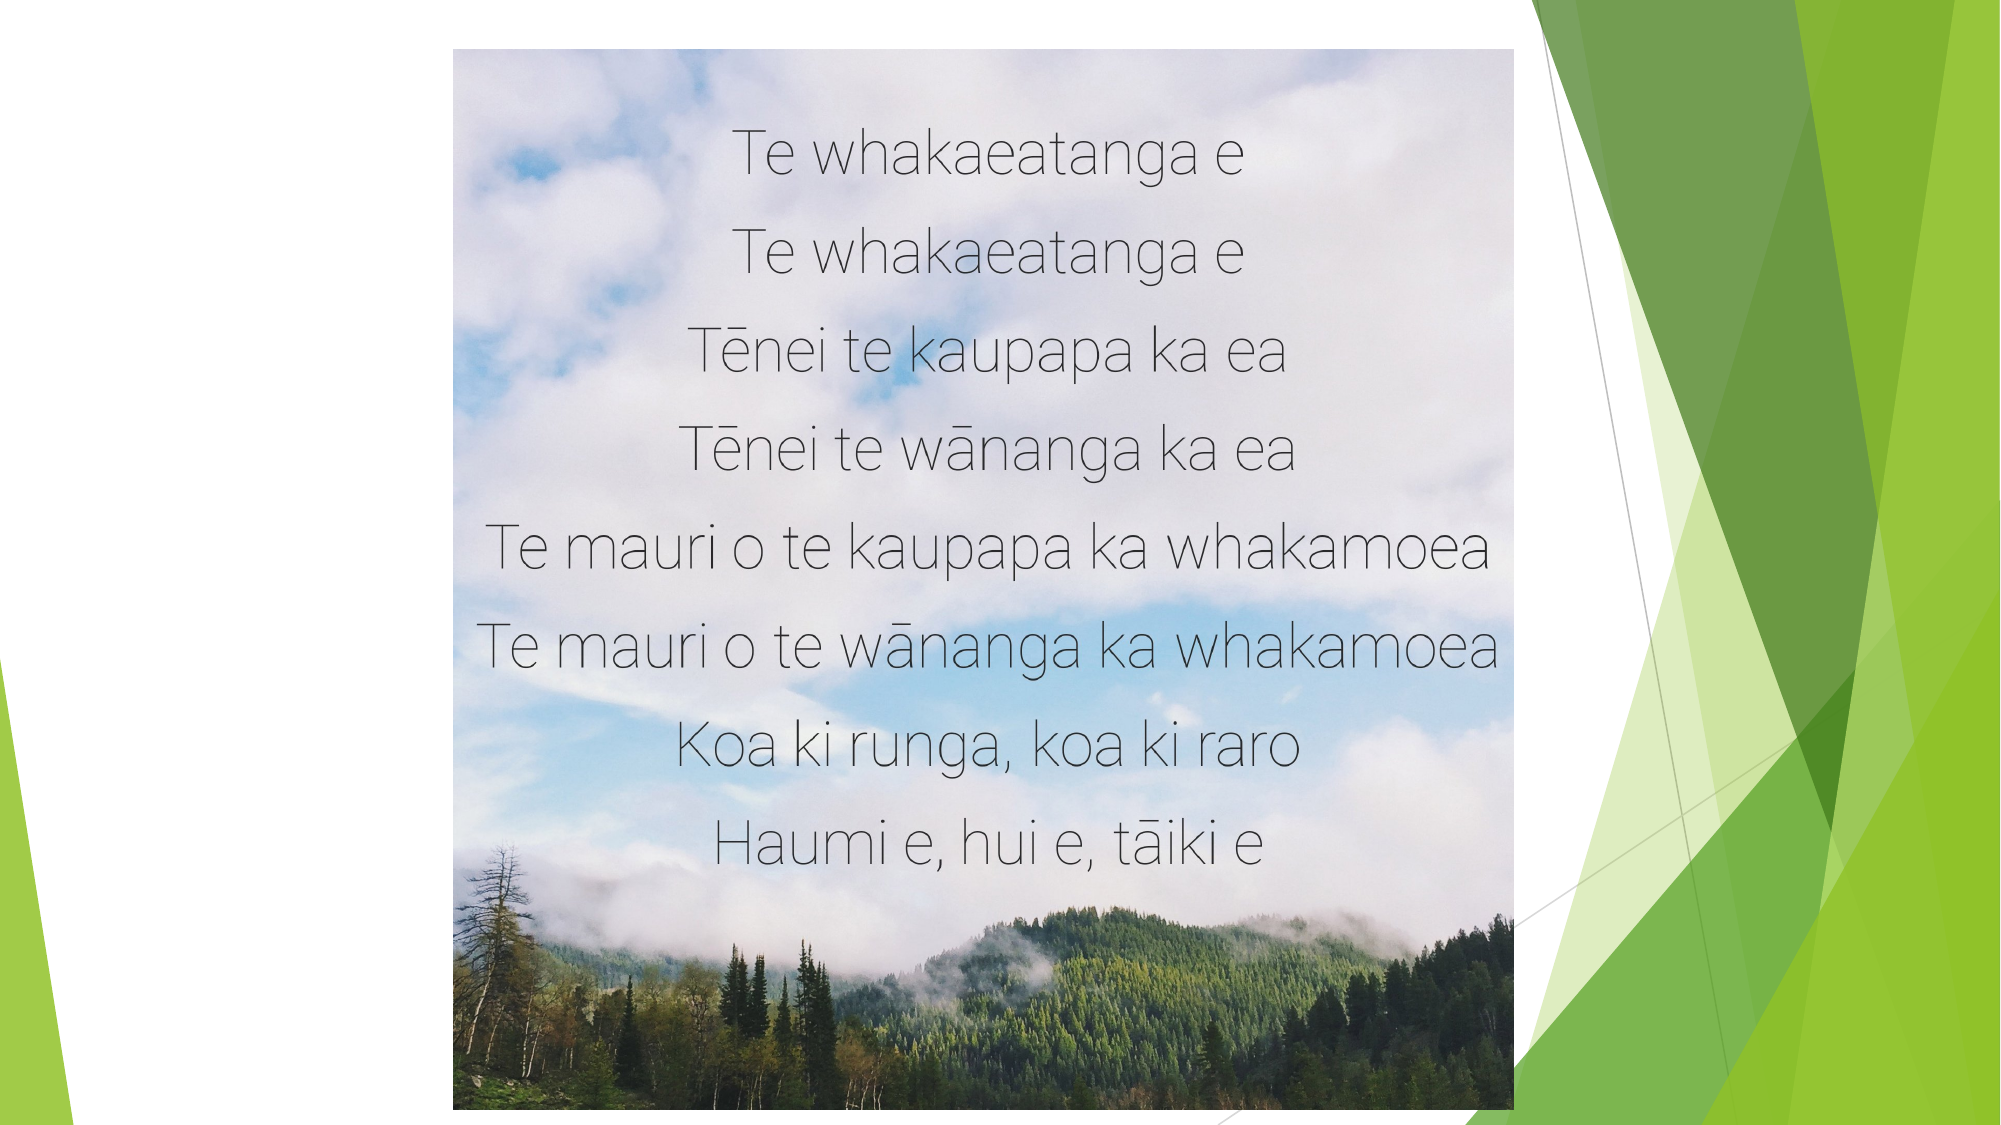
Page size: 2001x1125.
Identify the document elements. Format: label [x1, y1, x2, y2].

picture [453, 49, 1514, 1110]
